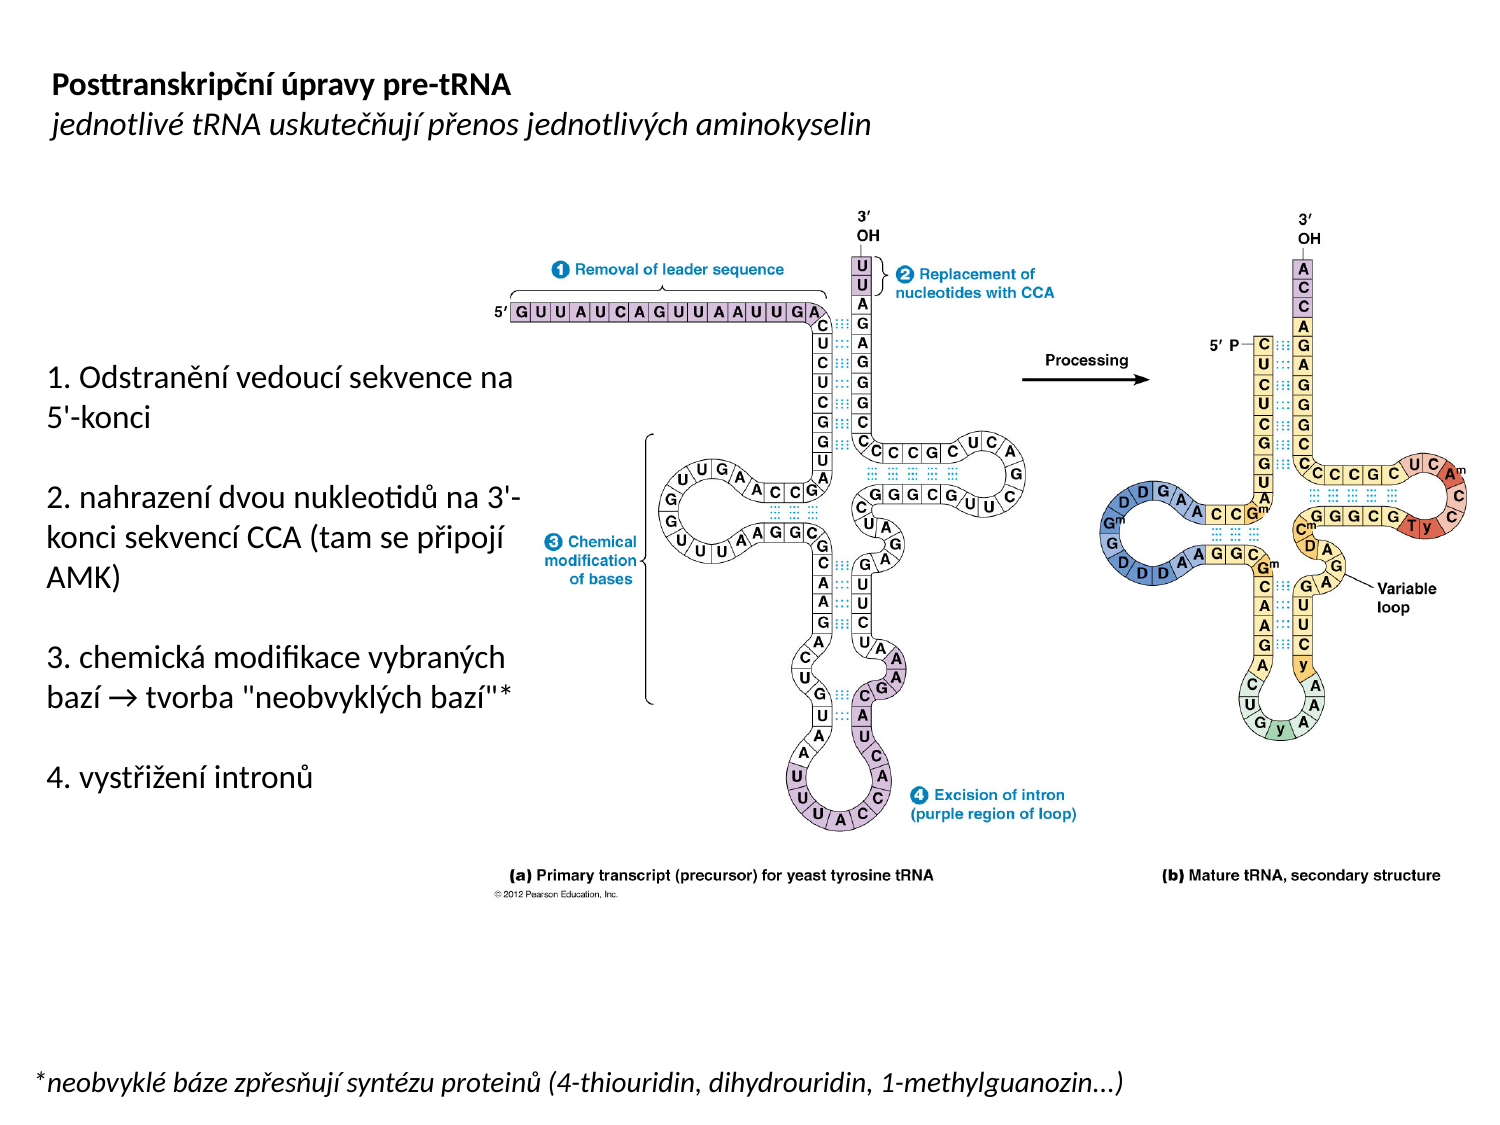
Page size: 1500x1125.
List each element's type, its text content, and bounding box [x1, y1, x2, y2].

text_box Posttranskripční úpravy pre-tRNA jednotlivé tRNA uskutečňují přenos jednotlivých aminokyselin [36, 54, 1459, 191]
text_box 1. Odstranění vedoucí sekvence na 5'-konci 2. nahrazení dvou nukleotidů na 3'-konci sekvencí CCA (tam se připojí AMK) 3. chemická modifikace vybraných bazí → tvorba "neobvyklých bazí"* 4. vystřižení intronů [31, 348, 550, 929]
text_box *neobvyklé báze zpřesňují syntézu proteinů (4-thiouridin, dihydrouridin, 1-methylguanozin...) [17, 1055, 1471, 1106]
picture [489, 204, 1471, 906]
